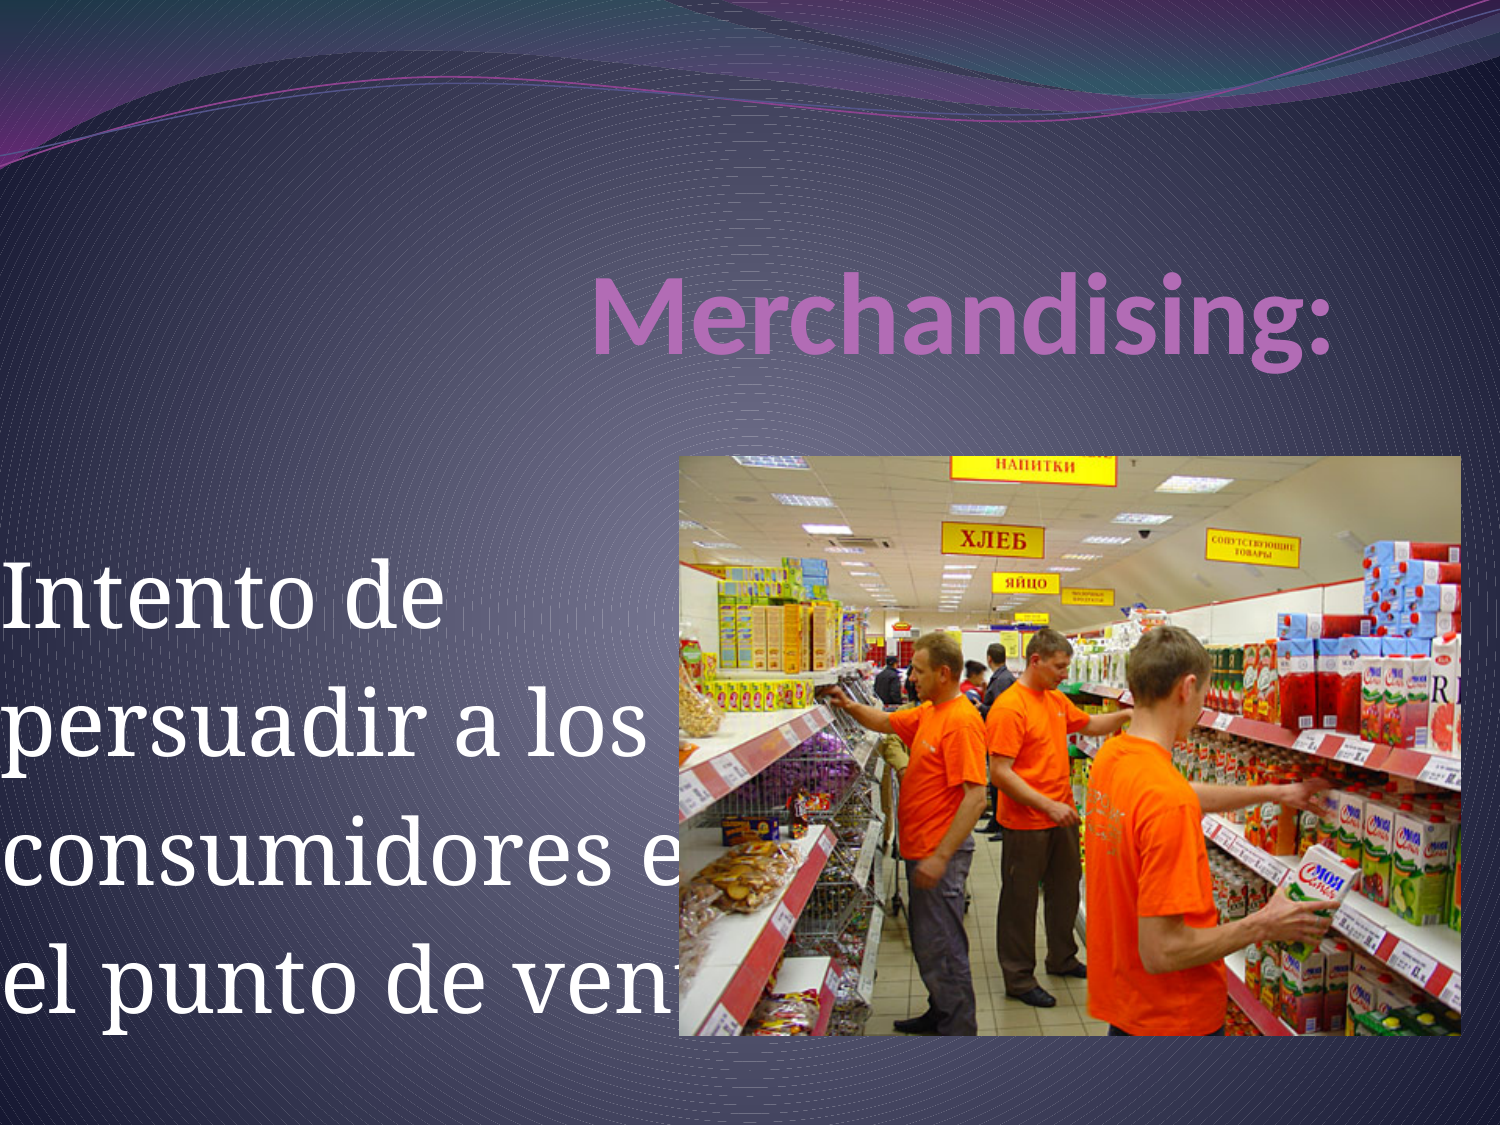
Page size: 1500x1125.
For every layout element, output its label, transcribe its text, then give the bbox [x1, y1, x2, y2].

subtitle Intento de persuadir a los consumidores en el punto de venta [0, 529, 1500, 1125]
title Merchandising: [53, 78, 1342, 379]
picture [678, 455, 1461, 1037]
